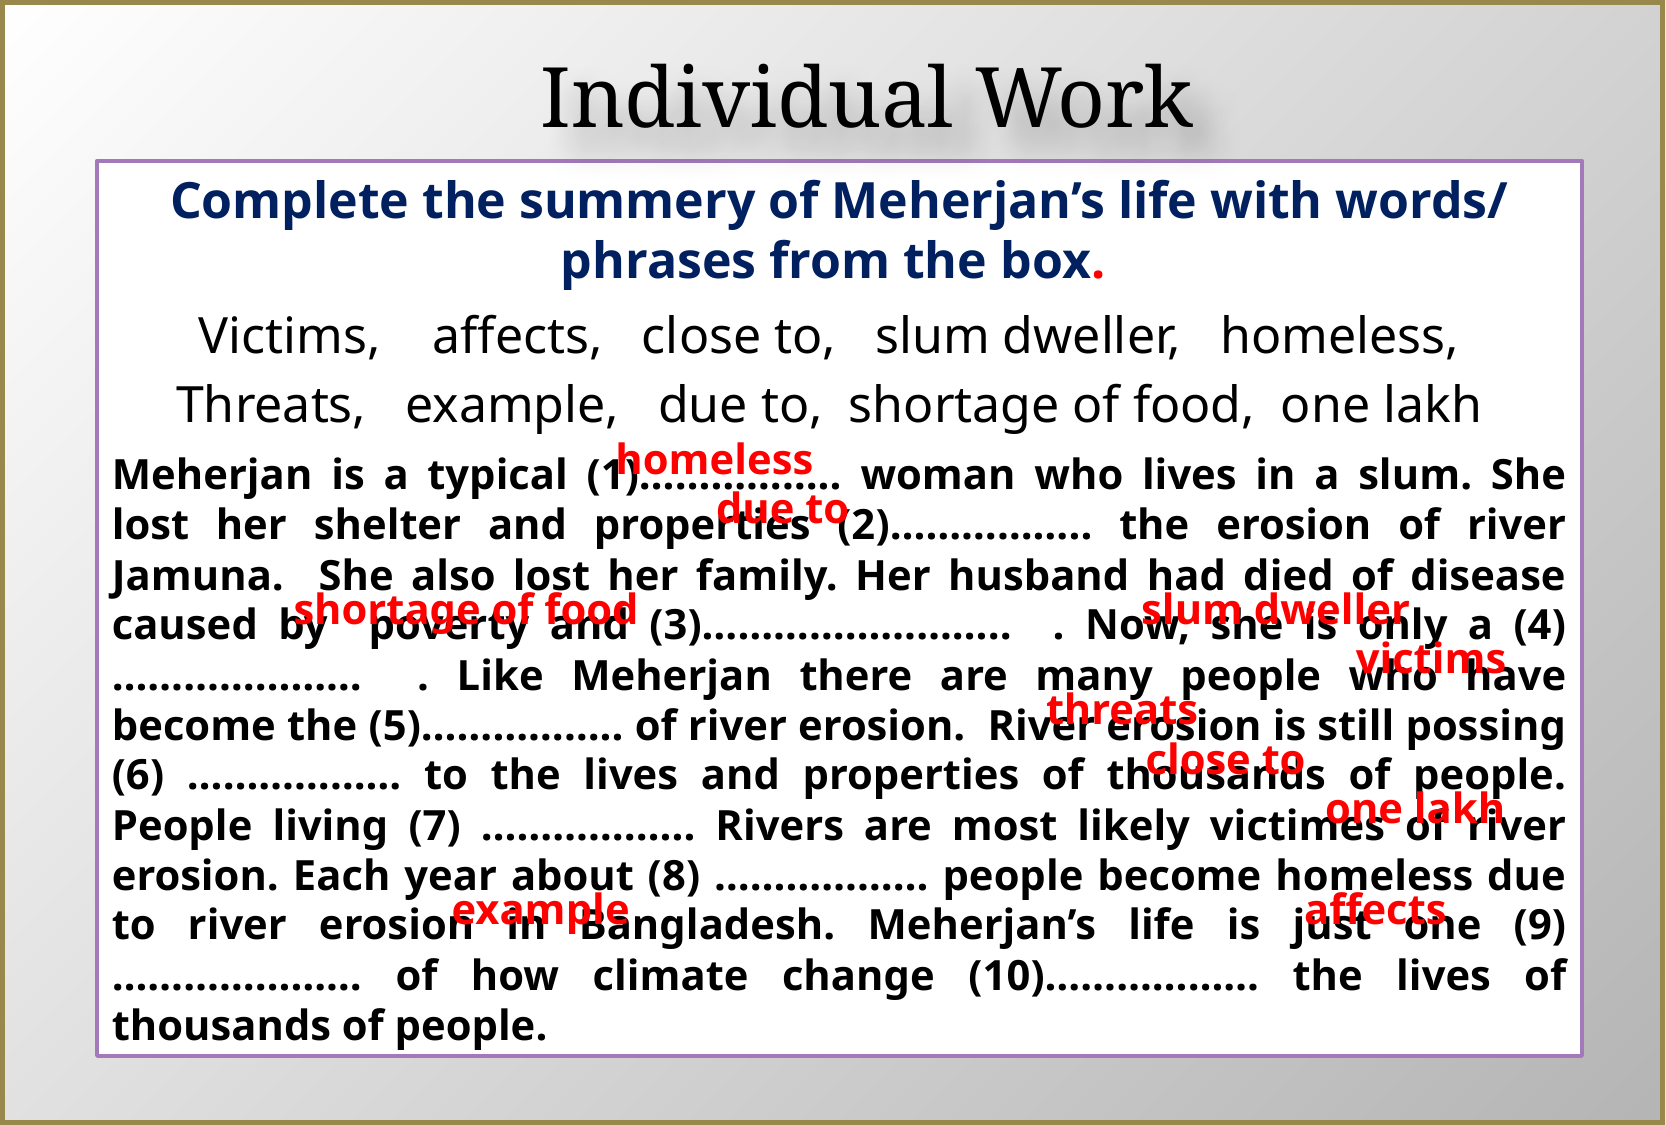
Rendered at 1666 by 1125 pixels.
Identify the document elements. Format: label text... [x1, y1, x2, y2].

text_box affects [1257, 875, 1494, 940]
text_box Complete the summery of Meherjan’s life with words/ phrases from the box. Meherjan is a typical (1)…………….. woman who lives in a slum. She lost her shelter and properties (2)…………….. the erosion of river Jamuna. She also lost her family. Her husband had died of disease caused by poverty and (3)…………………….. . Now, she is only a (4)………………… . Like Meherjan there are many people who have become the (5)…………….. of river erosion. River erosion is still possing (6) ……………… to the lives and properties of thousands of people. People living (7) ………….….. Rivers are most likely victimes of river erosion. Each year about (8) ……………… people become homeless due to river erosion in Bangladesh. Meherjan’s life is just one (9) ………………… of how climate change (10)……………… the lives of thousands of people. [95, 159, 1584, 1058]
text_box close to [1093, 725, 1358, 790]
text_box one lakh [1268, 774, 1563, 840]
text_box due to [657, 474, 908, 540]
text_box homeless [582, 428, 847, 490]
text_box slum dweller [1081, 575, 1471, 640]
table_header Victims, affects, close to, slum dweller, homeless, Threats, example, due to, shortage of food, one lakh [97, 293, 1562, 428]
text_box example [395, 875, 687, 940]
text_box Individual Work [319, 36, 1416, 152]
text_box shortage of food [278, 575, 696, 640]
text_box threats [986, 675, 1258, 740]
text_box victims [1320, 624, 1542, 690]
